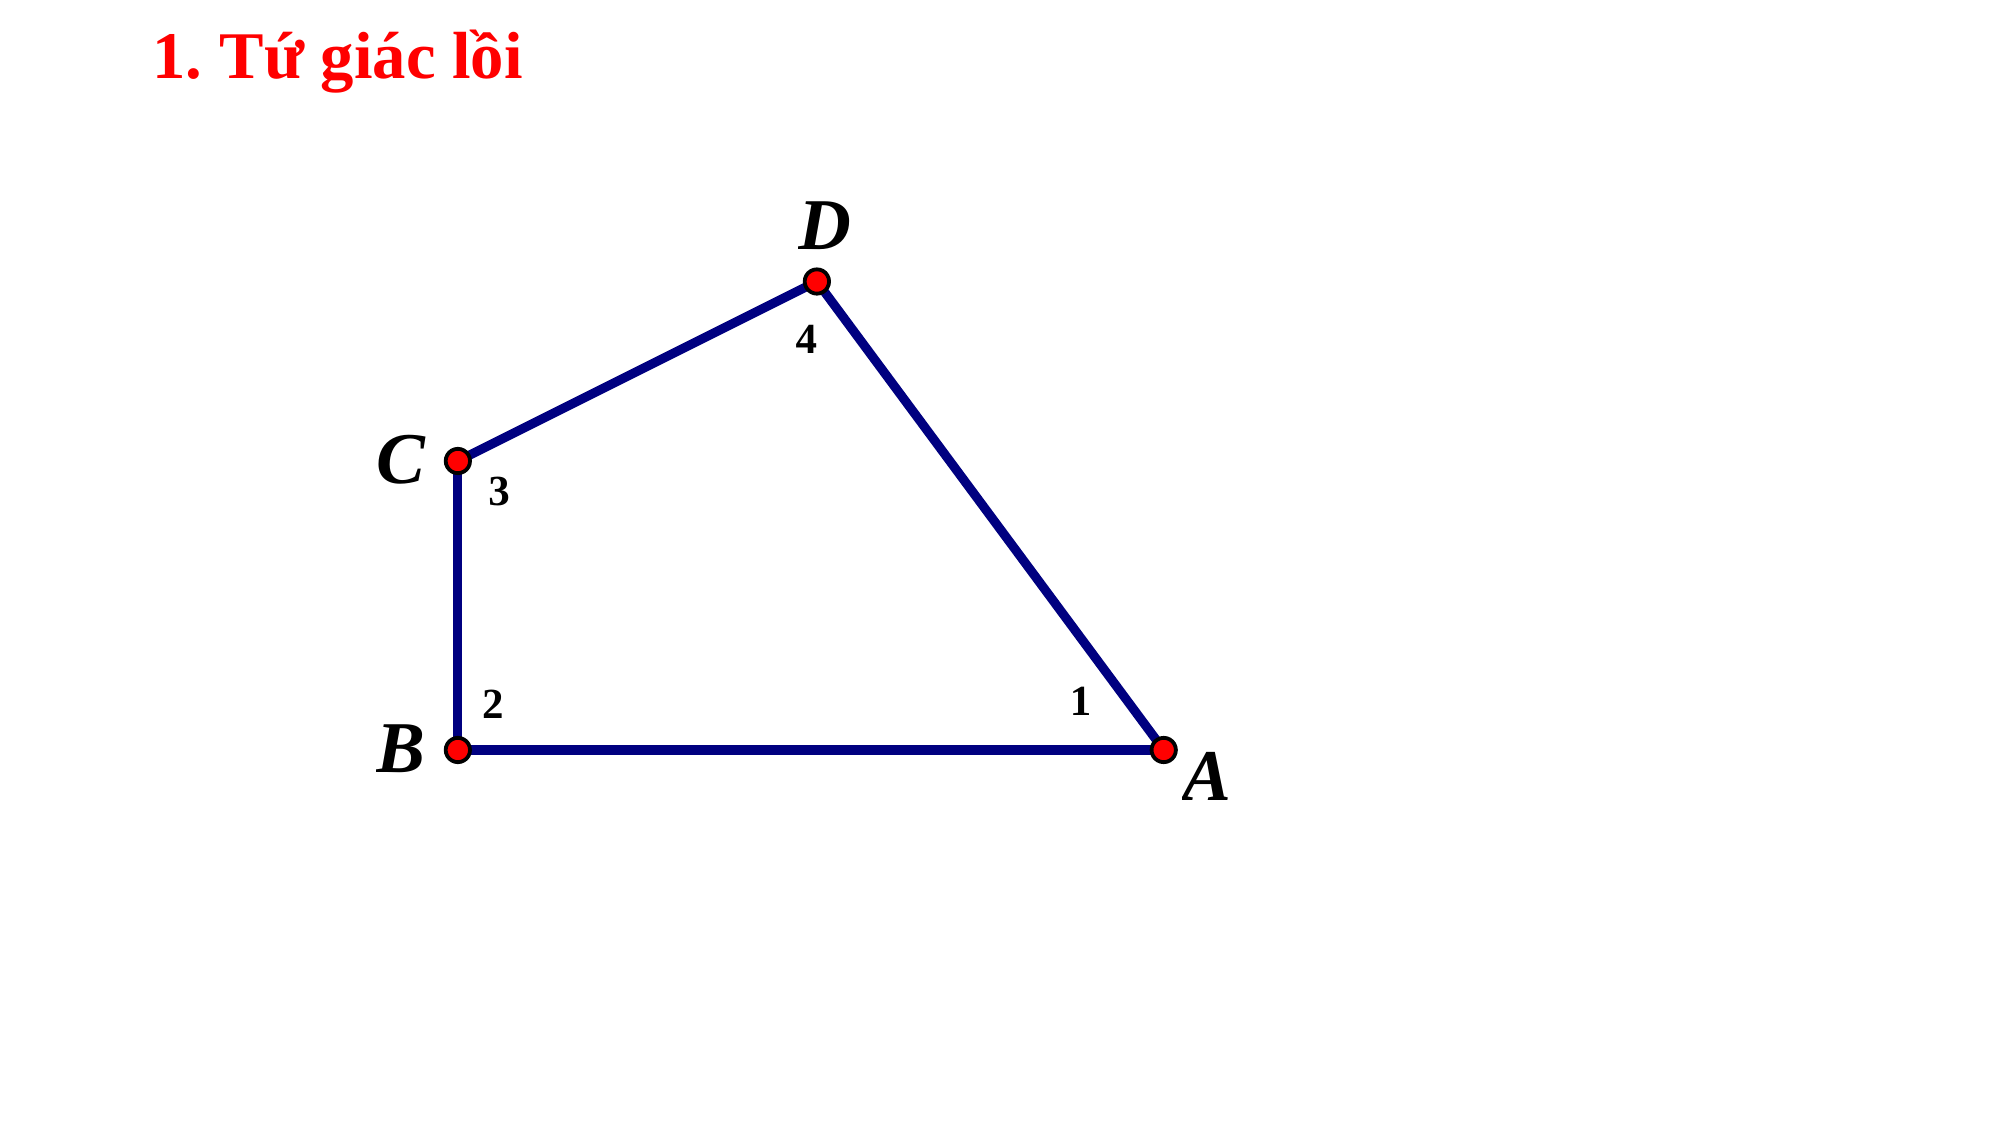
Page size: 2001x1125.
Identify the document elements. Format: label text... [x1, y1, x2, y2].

picture [345, 153, 1271, 851]
title 1. Tứ giác lồi [137, 59, 1863, 135]
